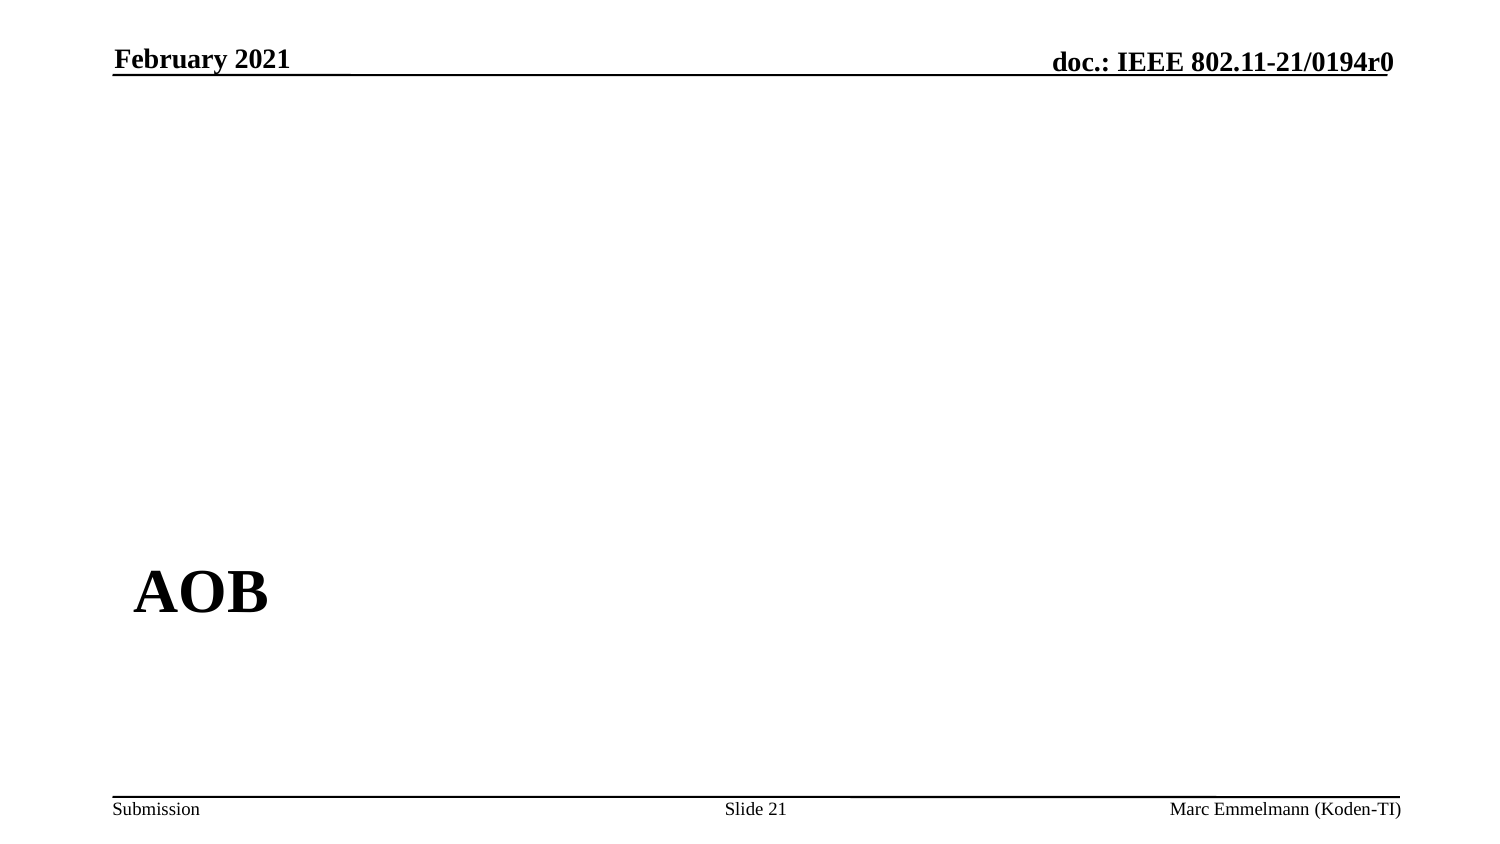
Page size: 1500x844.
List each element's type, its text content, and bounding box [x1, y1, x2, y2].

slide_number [114, 40, 423, 75]
slide_number Slide 21 [712, 796, 800, 842]
footer Marc Emmelmann (Koden-TI) [878, 796, 1402, 820]
title AOB [118, 541, 1394, 710]
